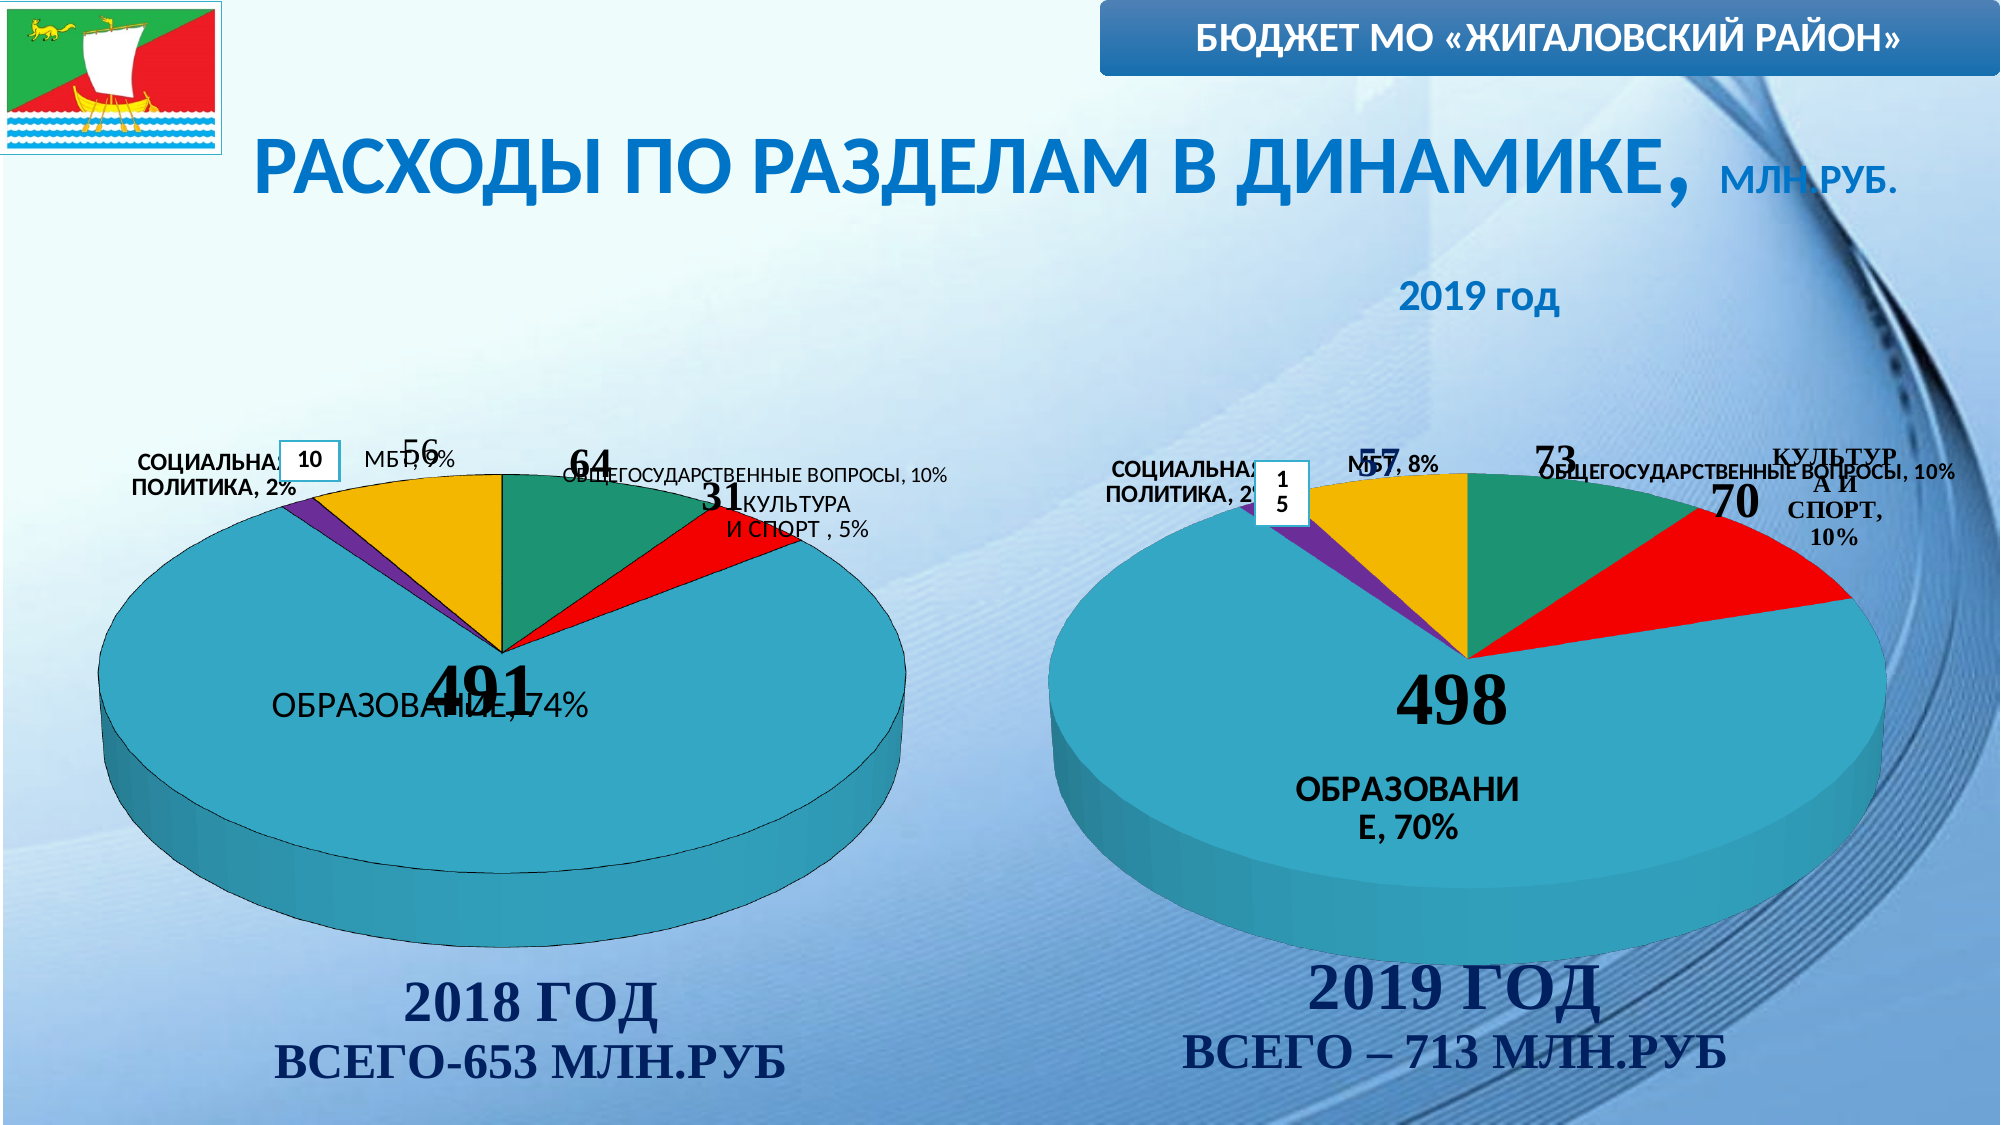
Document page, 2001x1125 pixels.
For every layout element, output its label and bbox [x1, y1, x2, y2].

text_box [1100, 0, 2000, 76]
picture [0, 0, 2000, 243]
chart [0, 124, 2000, 1125]
